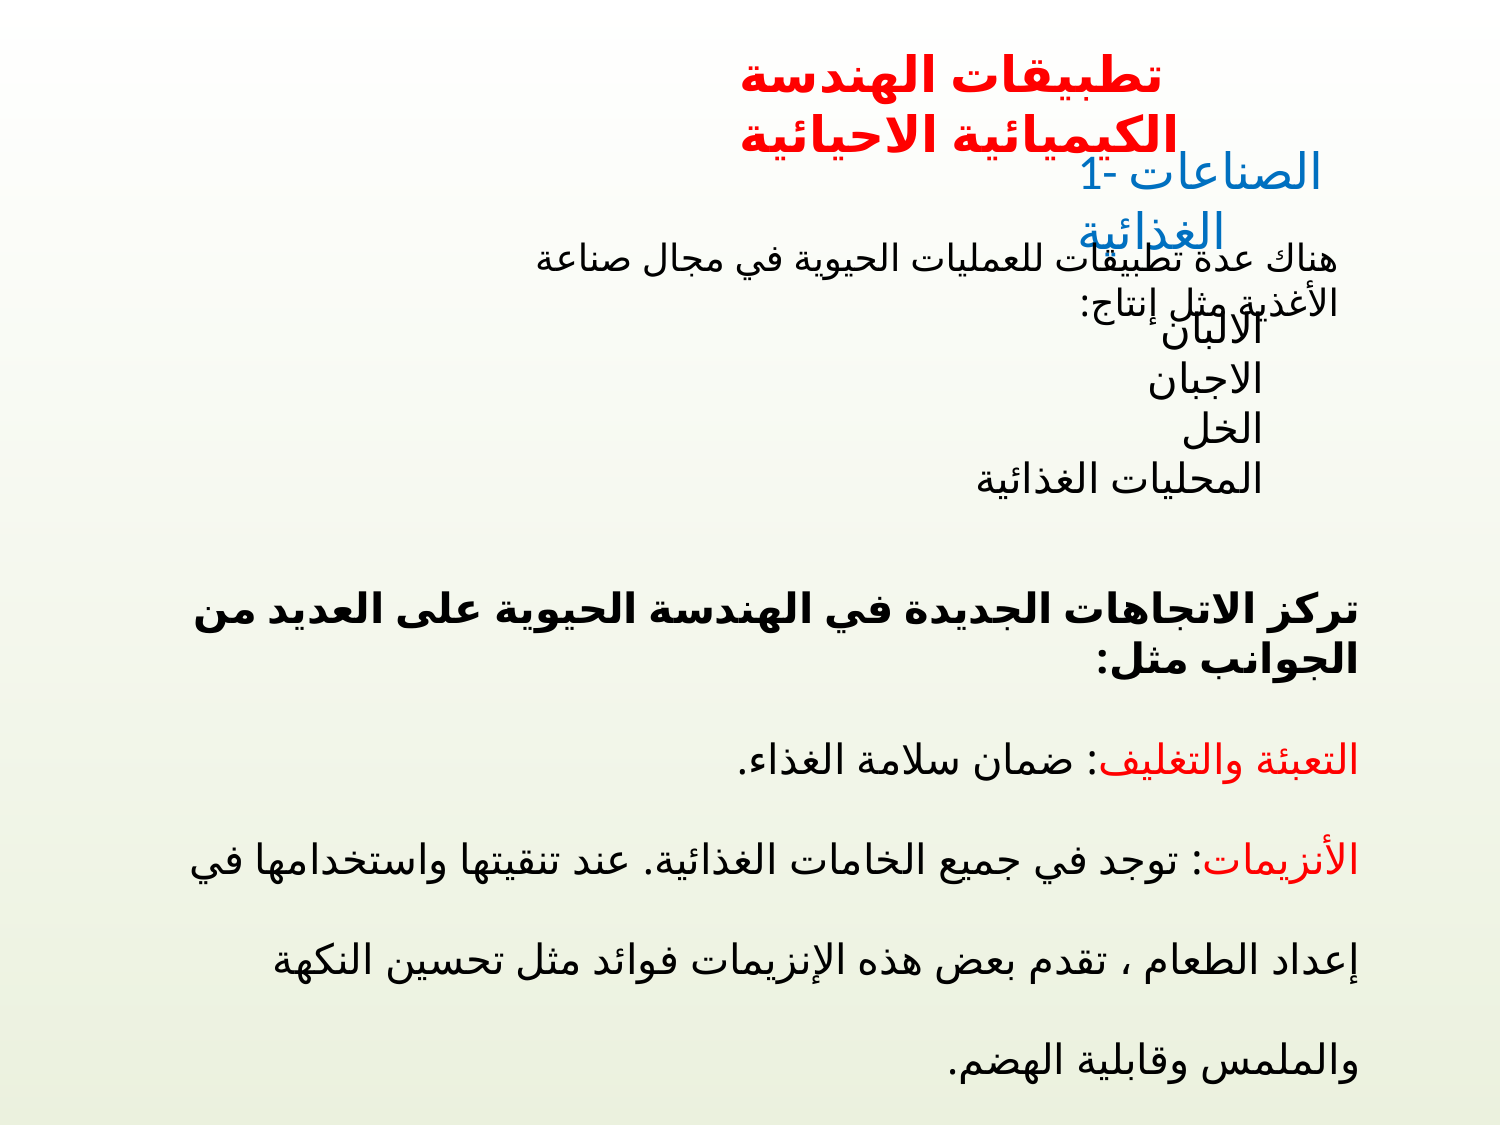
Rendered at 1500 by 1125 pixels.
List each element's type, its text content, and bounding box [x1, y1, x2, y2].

text_box تطبيقات الهندسة الكيميائية الاحيائية [725, 34, 1375, 170]
text_box تركز الاتجاهات الجديدة في الهندسة الحيوية على العديد من الجوانب مثل: التعبئة والتغليف: ضمان سلامة الغذاء. الأنزيمات: توجد في جميع الخامات الغذائية. عند تنقيتها واستخدامها في إعداد الطعام ، تقدم بعض هذه الإنزيمات فوائد مثل تحسين النكهة والملمس وقابلية الهضم. [108, 574, 1375, 1090]
text_box 1- الصناعات الغذائية [1062, 132, 1450, 267]
text_box هناك عدة تطبيقات للعمليات الحيوية في مجال صناعة الأغذية مثل إنتاج: [424, 226, 1355, 331]
text_box الالبان الاجبان الخل المحليات الغذائية [924, 294, 1280, 509]
